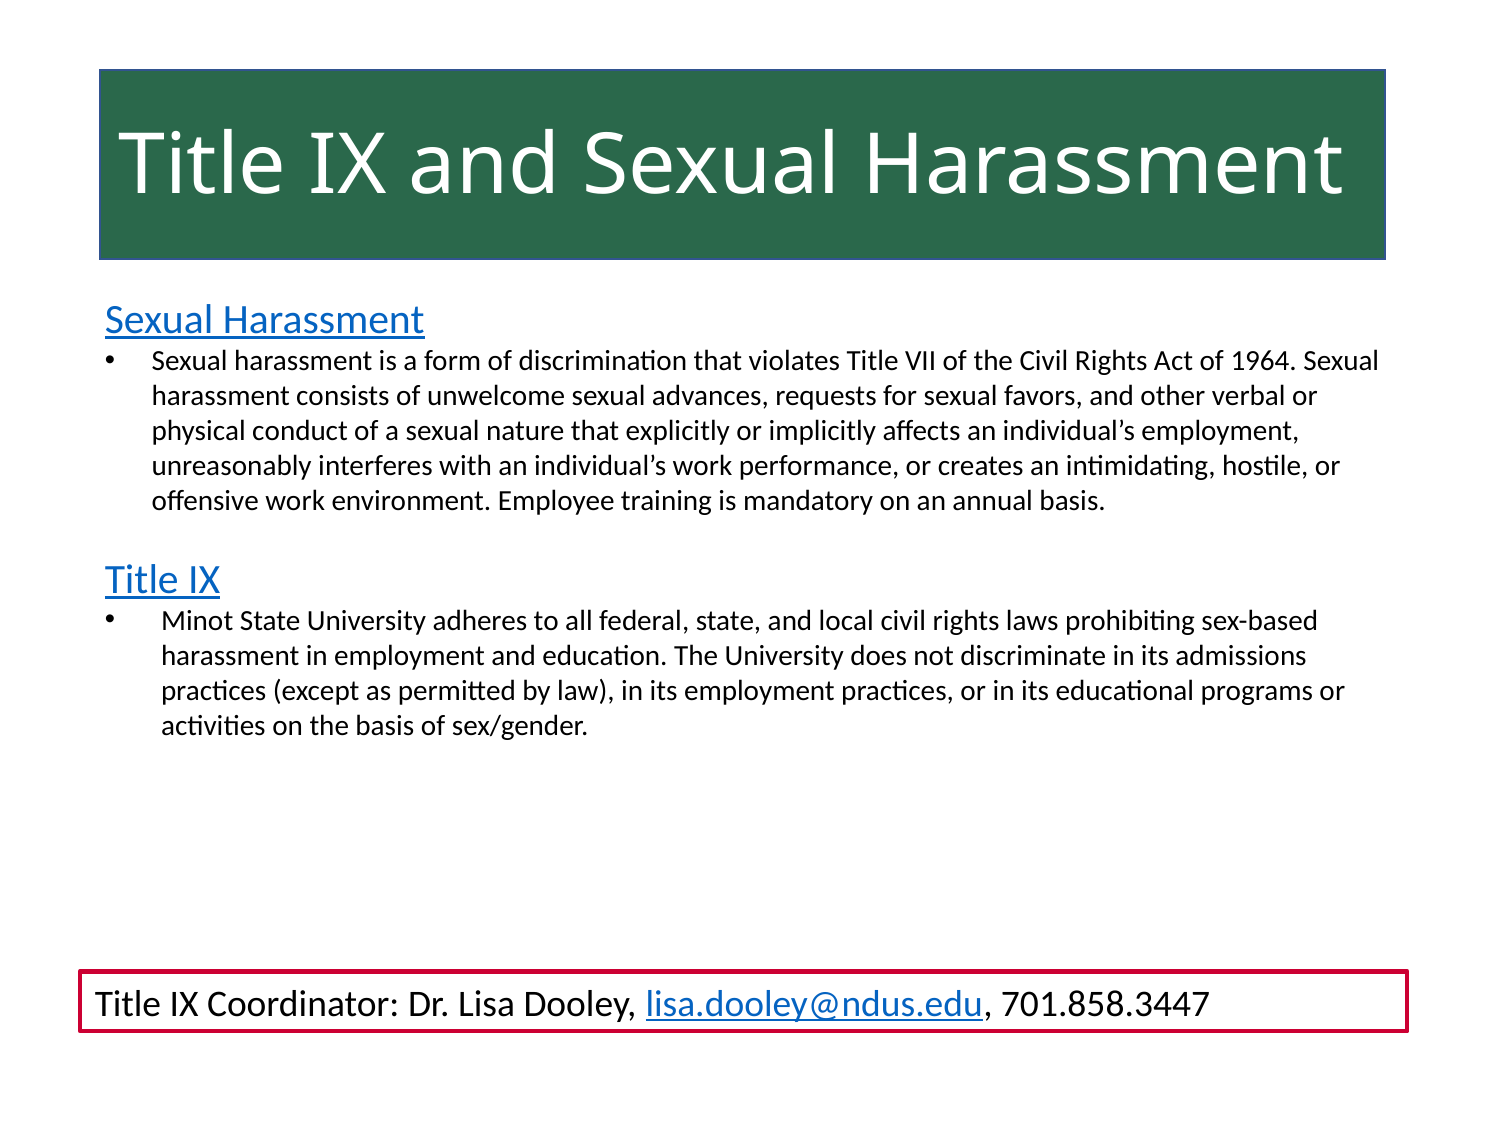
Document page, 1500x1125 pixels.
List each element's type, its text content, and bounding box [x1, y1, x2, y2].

title Title IX and Sexual Harassment [103, 75, 1375, 259]
text_box Title IX Coordinator: Dr. Lisa Dooley, lisa.dooley@ndus.edu, 701.858.3447 [80, 971, 1408, 1032]
text_box Sexual Harassment Sexual harassment is a form of discrimination that violates Title VII of the Civil Rights Act of 1964. Sexual harassment consists of unwelcome sexual advances, requests for sexual favors, and other verbal or physical conduct of a sexual nature that explicitly or implicitly affects an individual’s employment, unreasonably interferes with an individual’s work performance, or creates an intimidating, hostile, or offensive work environment. Employee training is mandatory on an annual basis. Title IX Minot State University adheres to all federal, state, and local civil rights laws prohibiting sex-based harassment in employment and education. The University does not discriminate in its admissions practices (except as permitted by law), in its employment practices, or in its educational programs or activities on the basis of sex/gender. [90, 284, 1418, 749]
